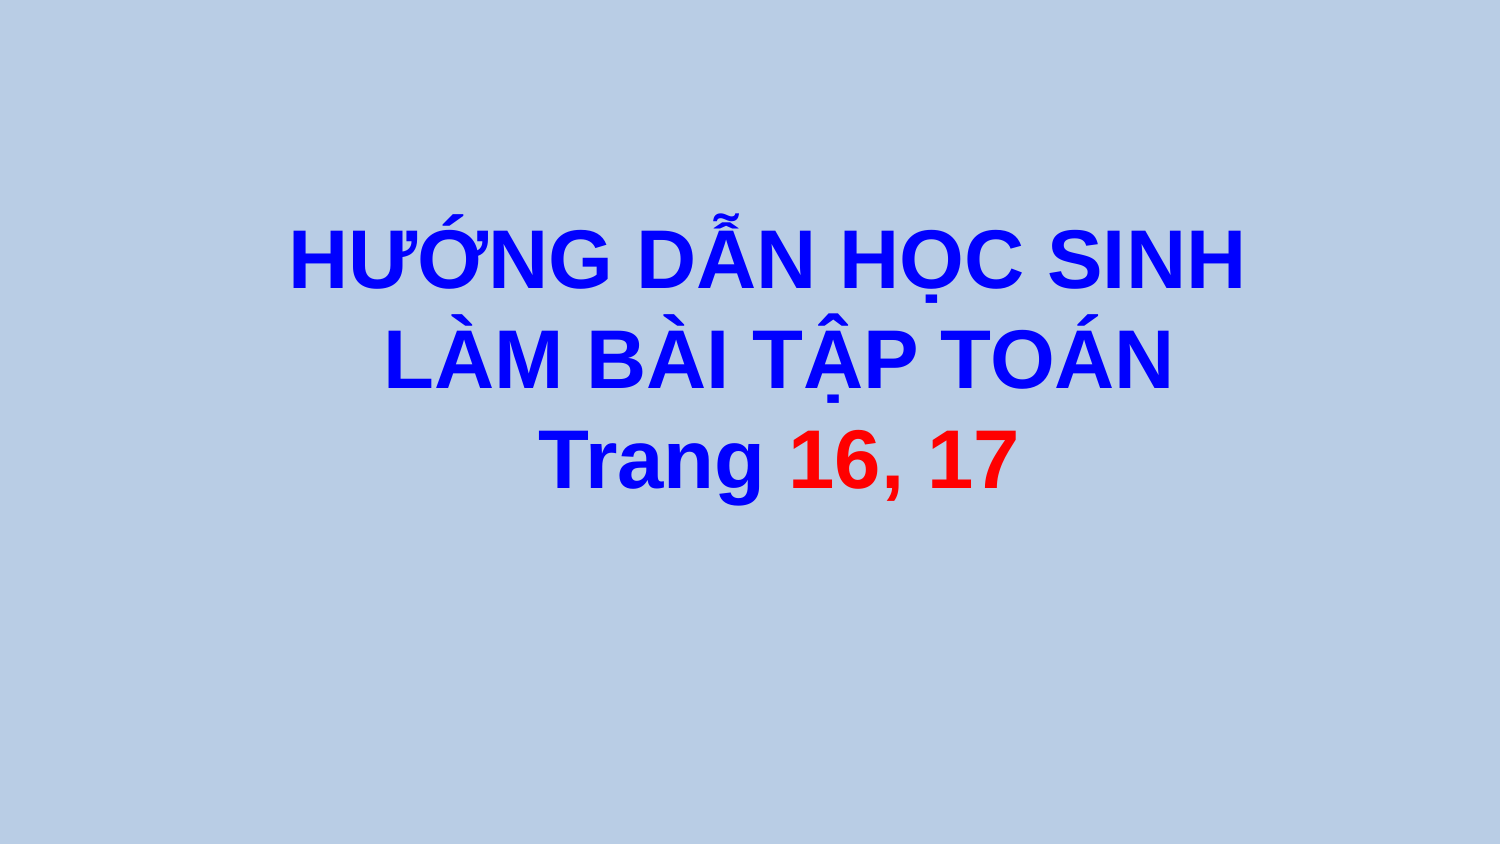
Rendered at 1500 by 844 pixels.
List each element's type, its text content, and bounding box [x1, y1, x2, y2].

text_box HƯỚNG DẪN HỌC SINH LÀM BÀI TẬP TOÁN Trang 16, 17 [159, 197, 1400, 513]
